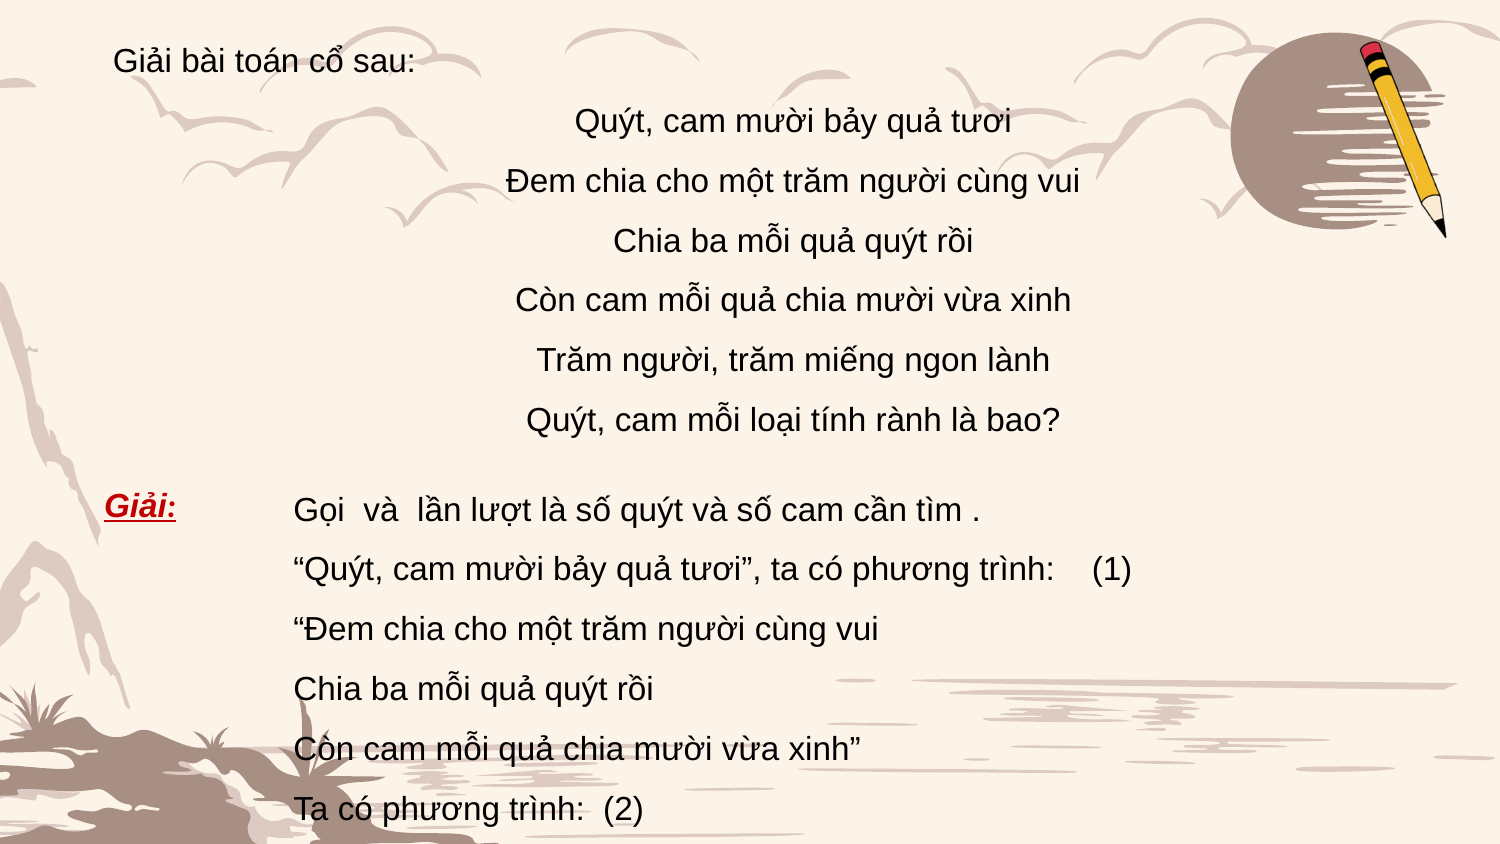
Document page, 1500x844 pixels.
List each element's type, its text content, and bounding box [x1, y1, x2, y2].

text_box Giải: [89, 476, 192, 532]
picture [1265, 0, 1500, 278]
